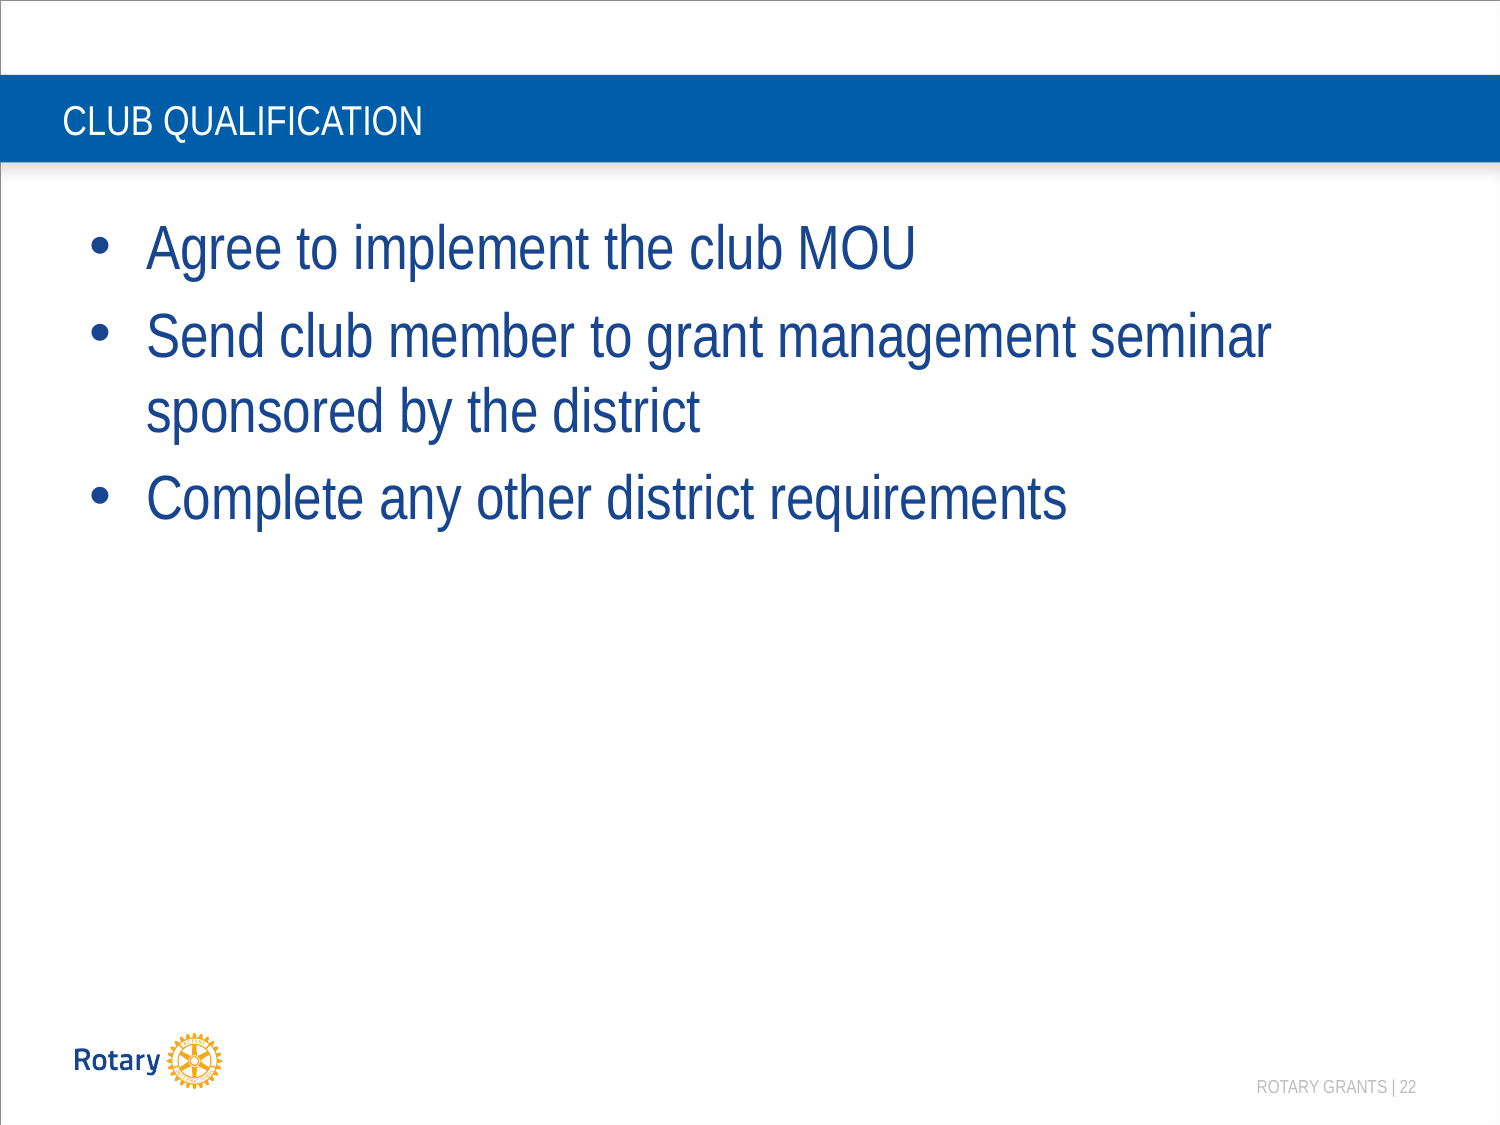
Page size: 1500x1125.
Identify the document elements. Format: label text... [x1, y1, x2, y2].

picture [75, 1033, 222, 1089]
title CLUB QUALIFICATION [62, 75, 1500, 163]
list Agree to implement the club MOU Send club member to grant management seminar sponsored by the district Complete any other district requirements [75, 200, 1425, 943]
